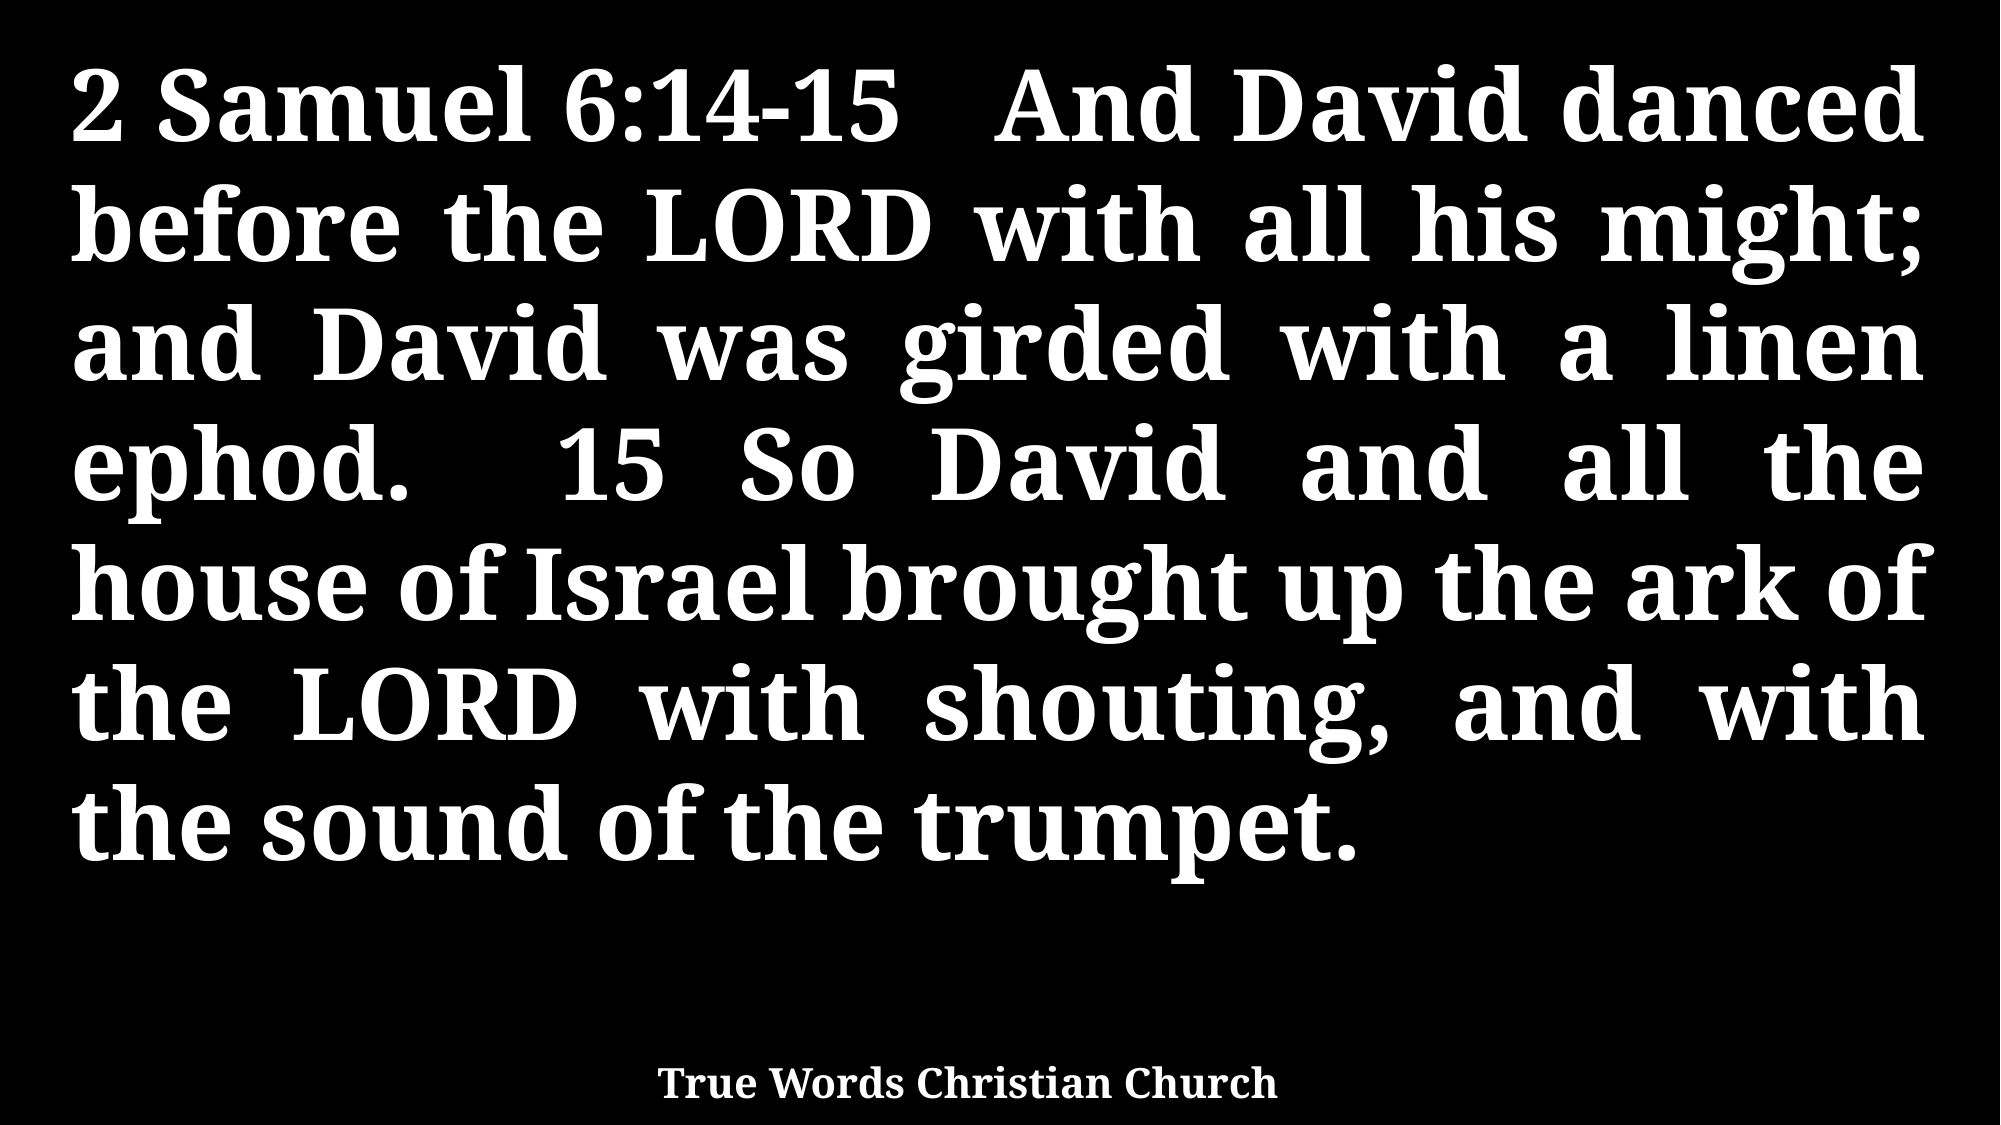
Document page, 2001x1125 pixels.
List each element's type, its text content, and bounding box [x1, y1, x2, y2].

text_box True Words Christian Church [642, 1049, 1294, 1114]
text_box 2 Samuel 6:14-15 And David danced before the LORD with all his might; and David was girded with a linen ephod. 15 So David and all the house of Israel brought up the ark of the LORD with shouting, and with the sound of the trumpet. [55, 33, 1944, 888]
